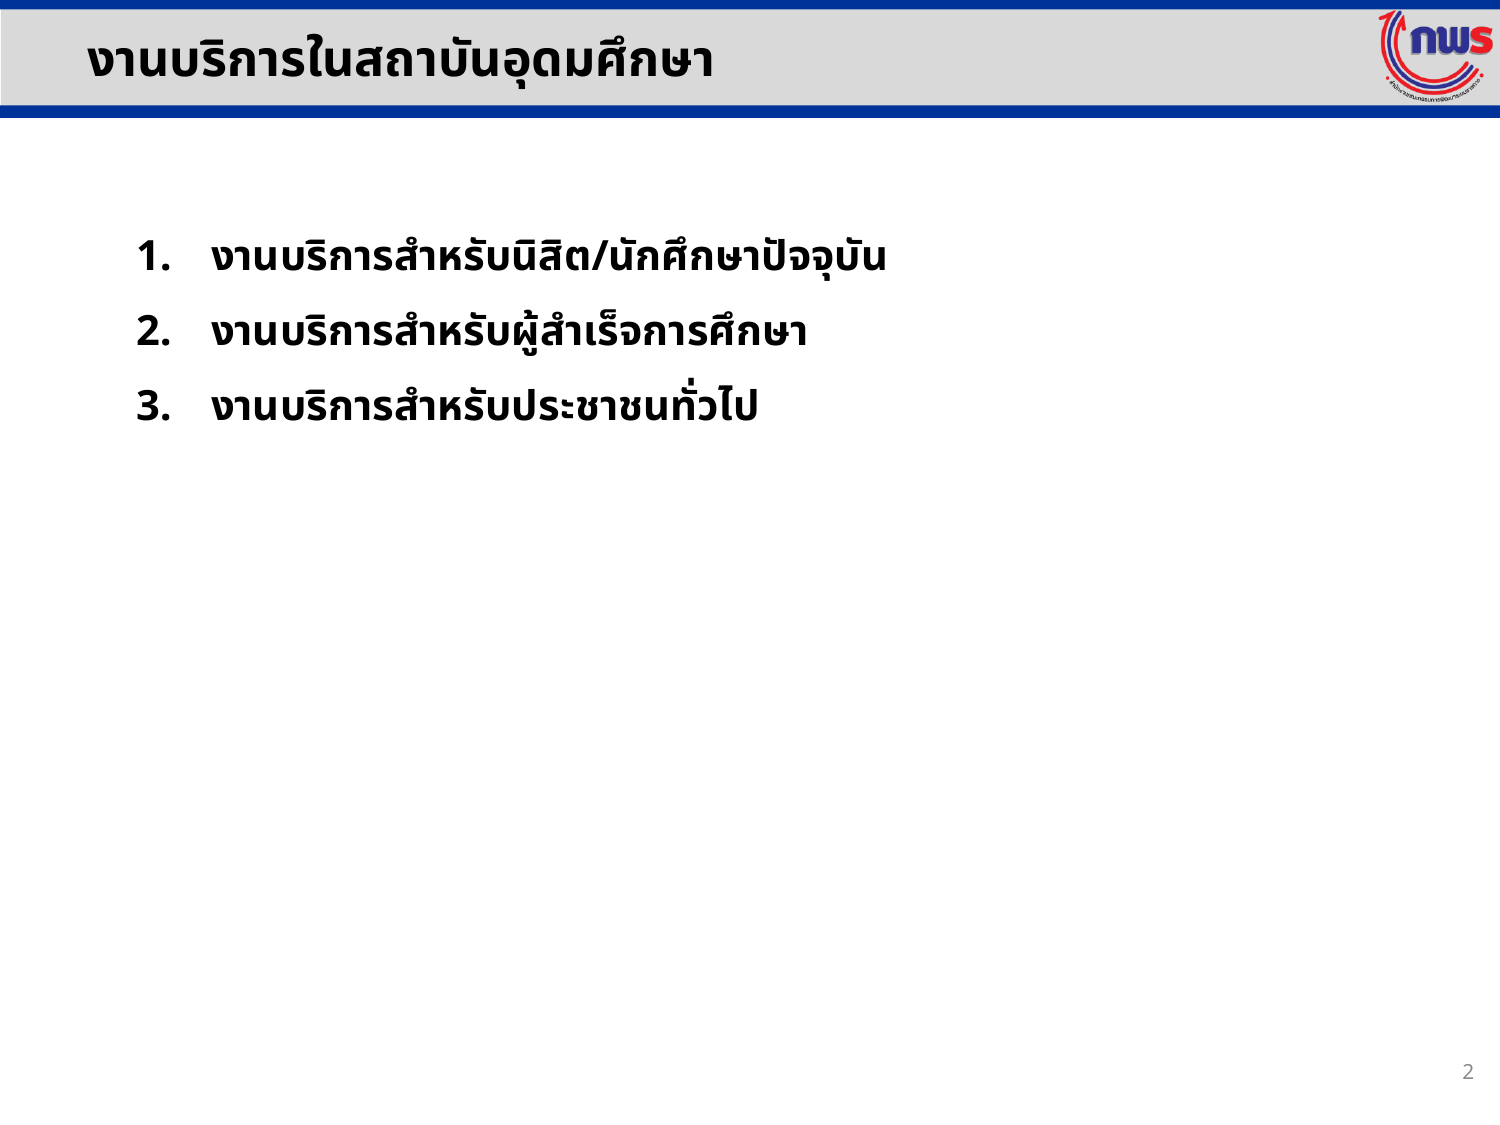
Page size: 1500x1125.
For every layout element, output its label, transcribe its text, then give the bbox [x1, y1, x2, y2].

picture [1373, 4, 1495, 106]
text_box งานบริการสำหรับนิสิต/นักศึกษาปัจจุบัน งานบริการสำหรับผู้สำเร็จการศึกษา งานบริการสำหรับประชาชนทั่วไป [121, 196, 904, 436]
text_box งานบริการในสถาบันอุดมศึกษา [72, 19, 731, 94]
slide_number 2 [1151, 1042, 1490, 1103]
